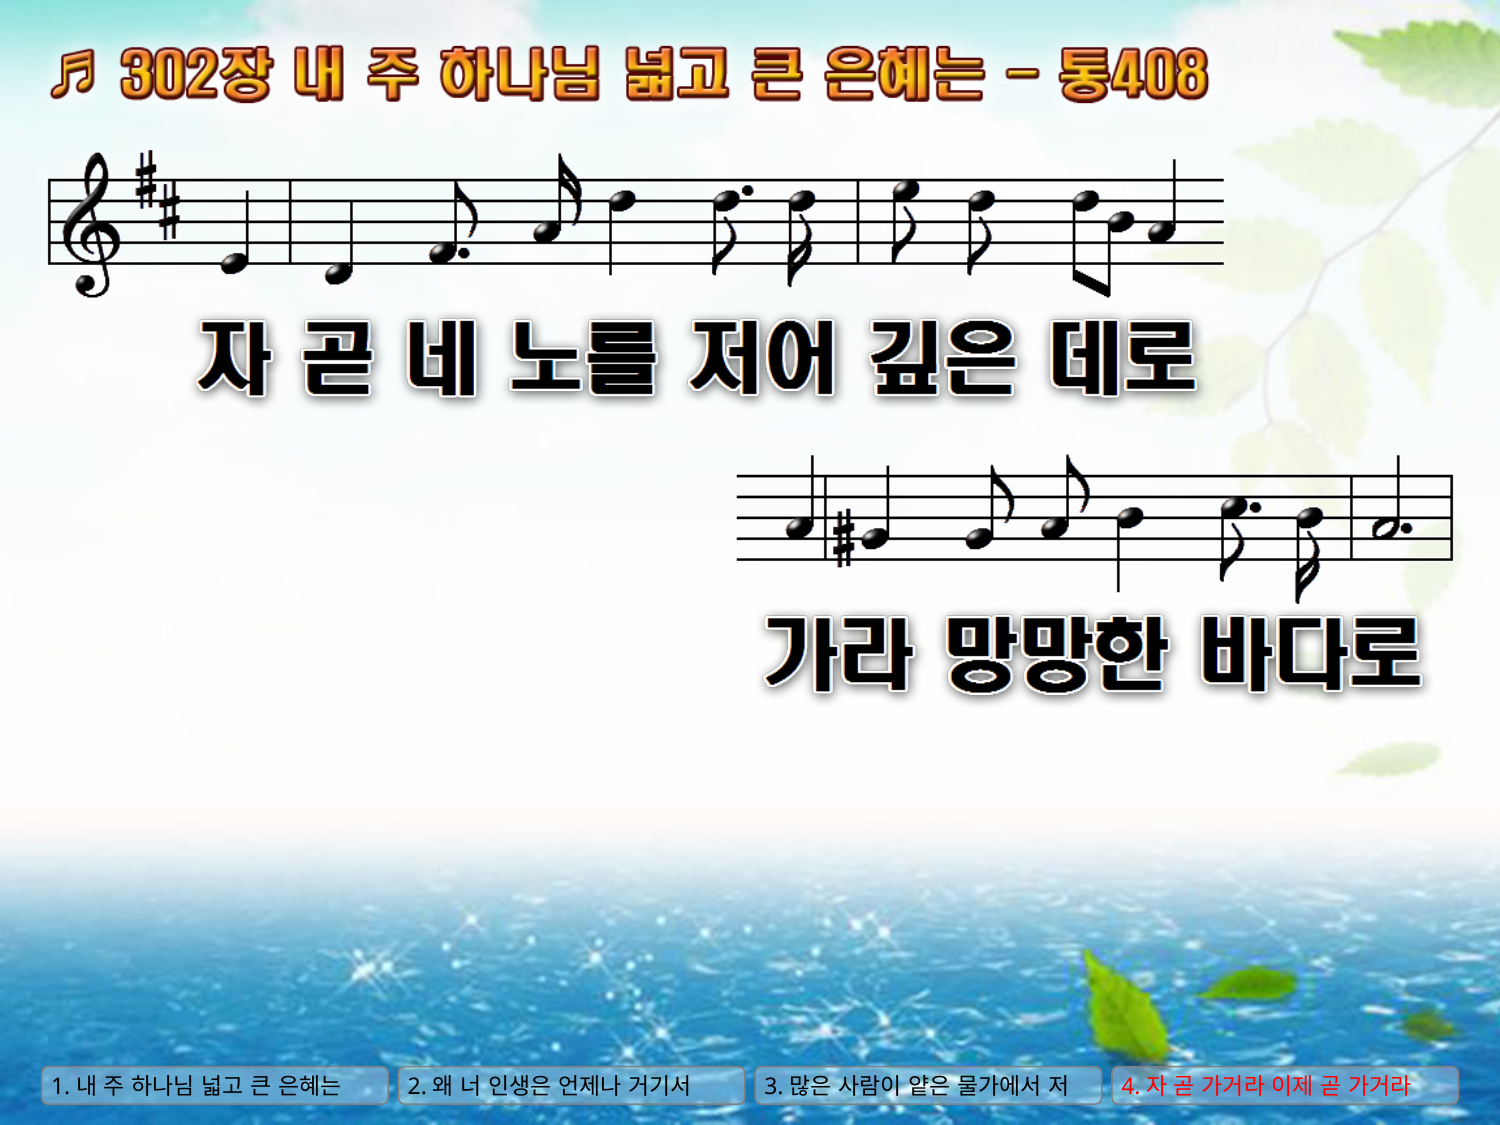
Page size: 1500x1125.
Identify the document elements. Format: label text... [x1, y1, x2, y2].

text_box 1.내 주 하나님 넓고 큰 은혜는 [41, 1066, 389, 1105]
text_box 3.많은 사람이 얕은 물가에서 저 [755, 1066, 1102, 1105]
picture [0, 0, 1500, 1125]
text_box 2.왜 너 인생은 언제나 거기서 [398, 1066, 745, 1105]
text_box 4.자 곧 가거라 이제 곧 가거라 [1111, 1066, 1459, 1105]
